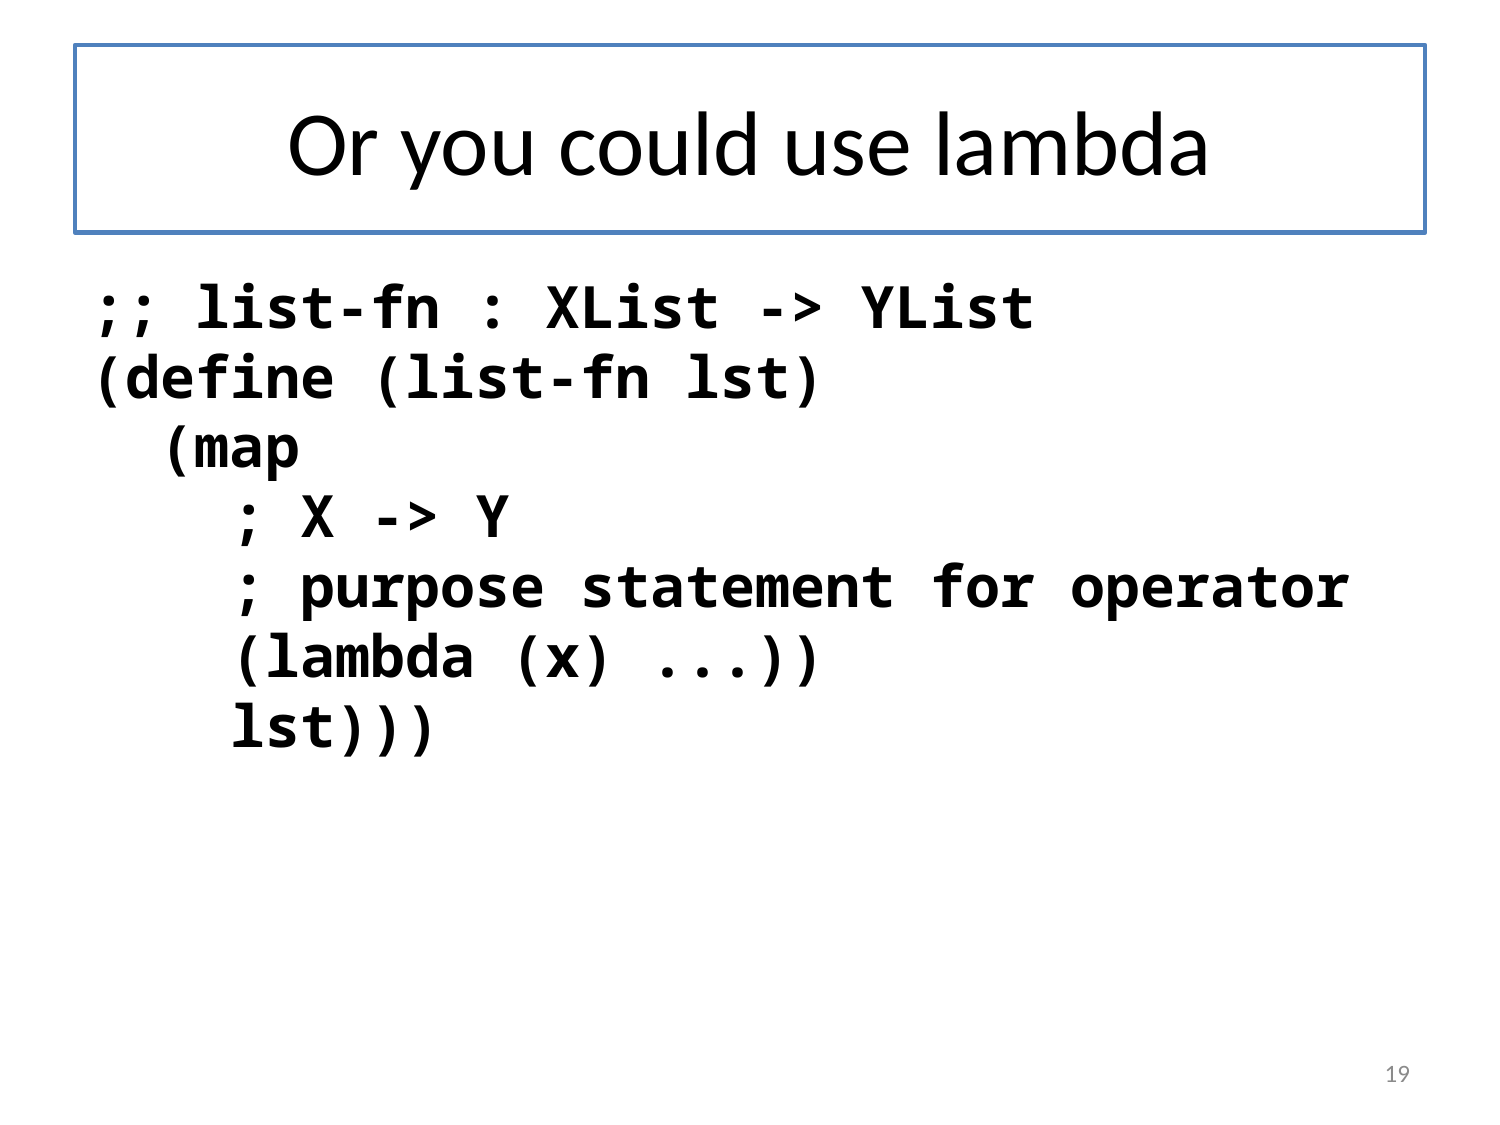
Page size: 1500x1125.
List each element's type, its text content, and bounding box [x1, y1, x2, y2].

slide_number 19 [1074, 1042, 1425, 1103]
list ;; list-fn : XList -> YList (define (list-fn lst) (map ; X -> Y ; purpose statement for operator (lambda (x) ...)) lst))) [75, 262, 1500, 1005]
title Or you could use lambda [73, 43, 1427, 235]
